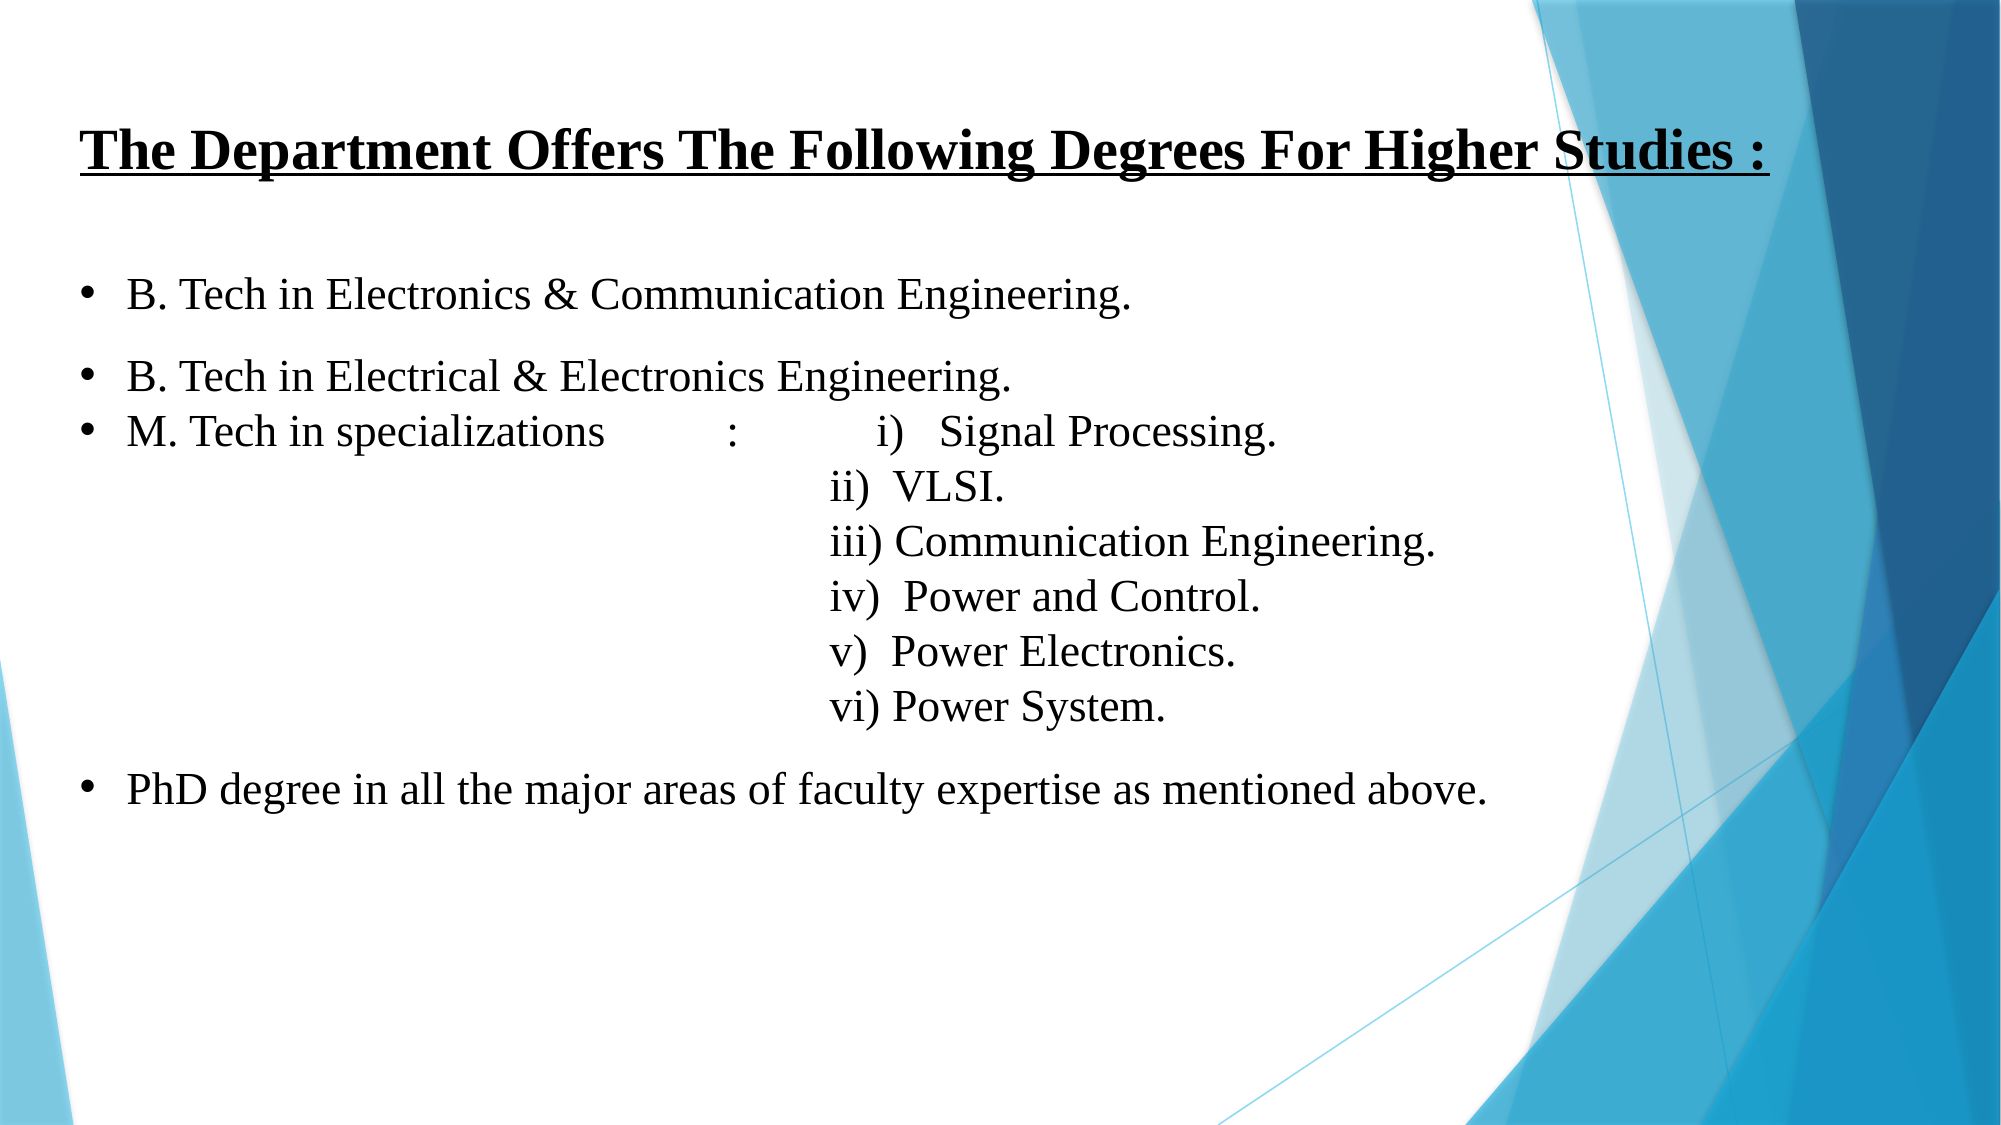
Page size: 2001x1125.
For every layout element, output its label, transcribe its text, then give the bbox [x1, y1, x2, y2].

text_box The Department Offers The Following Degrees For Higher Studies : B. Tech in Electronics & Communication Engineering. B. Tech in Electrical & Electronics Engineering. M. Tech in specializations : i) Signal Processing. ii) VLSI. iii) Communication Engineering. iv) Power and Control. v) Power Electronics. vi) Power System. PhD degree in all the major areas of faculty expertise as mentioned above. [64, 103, 1832, 866]
